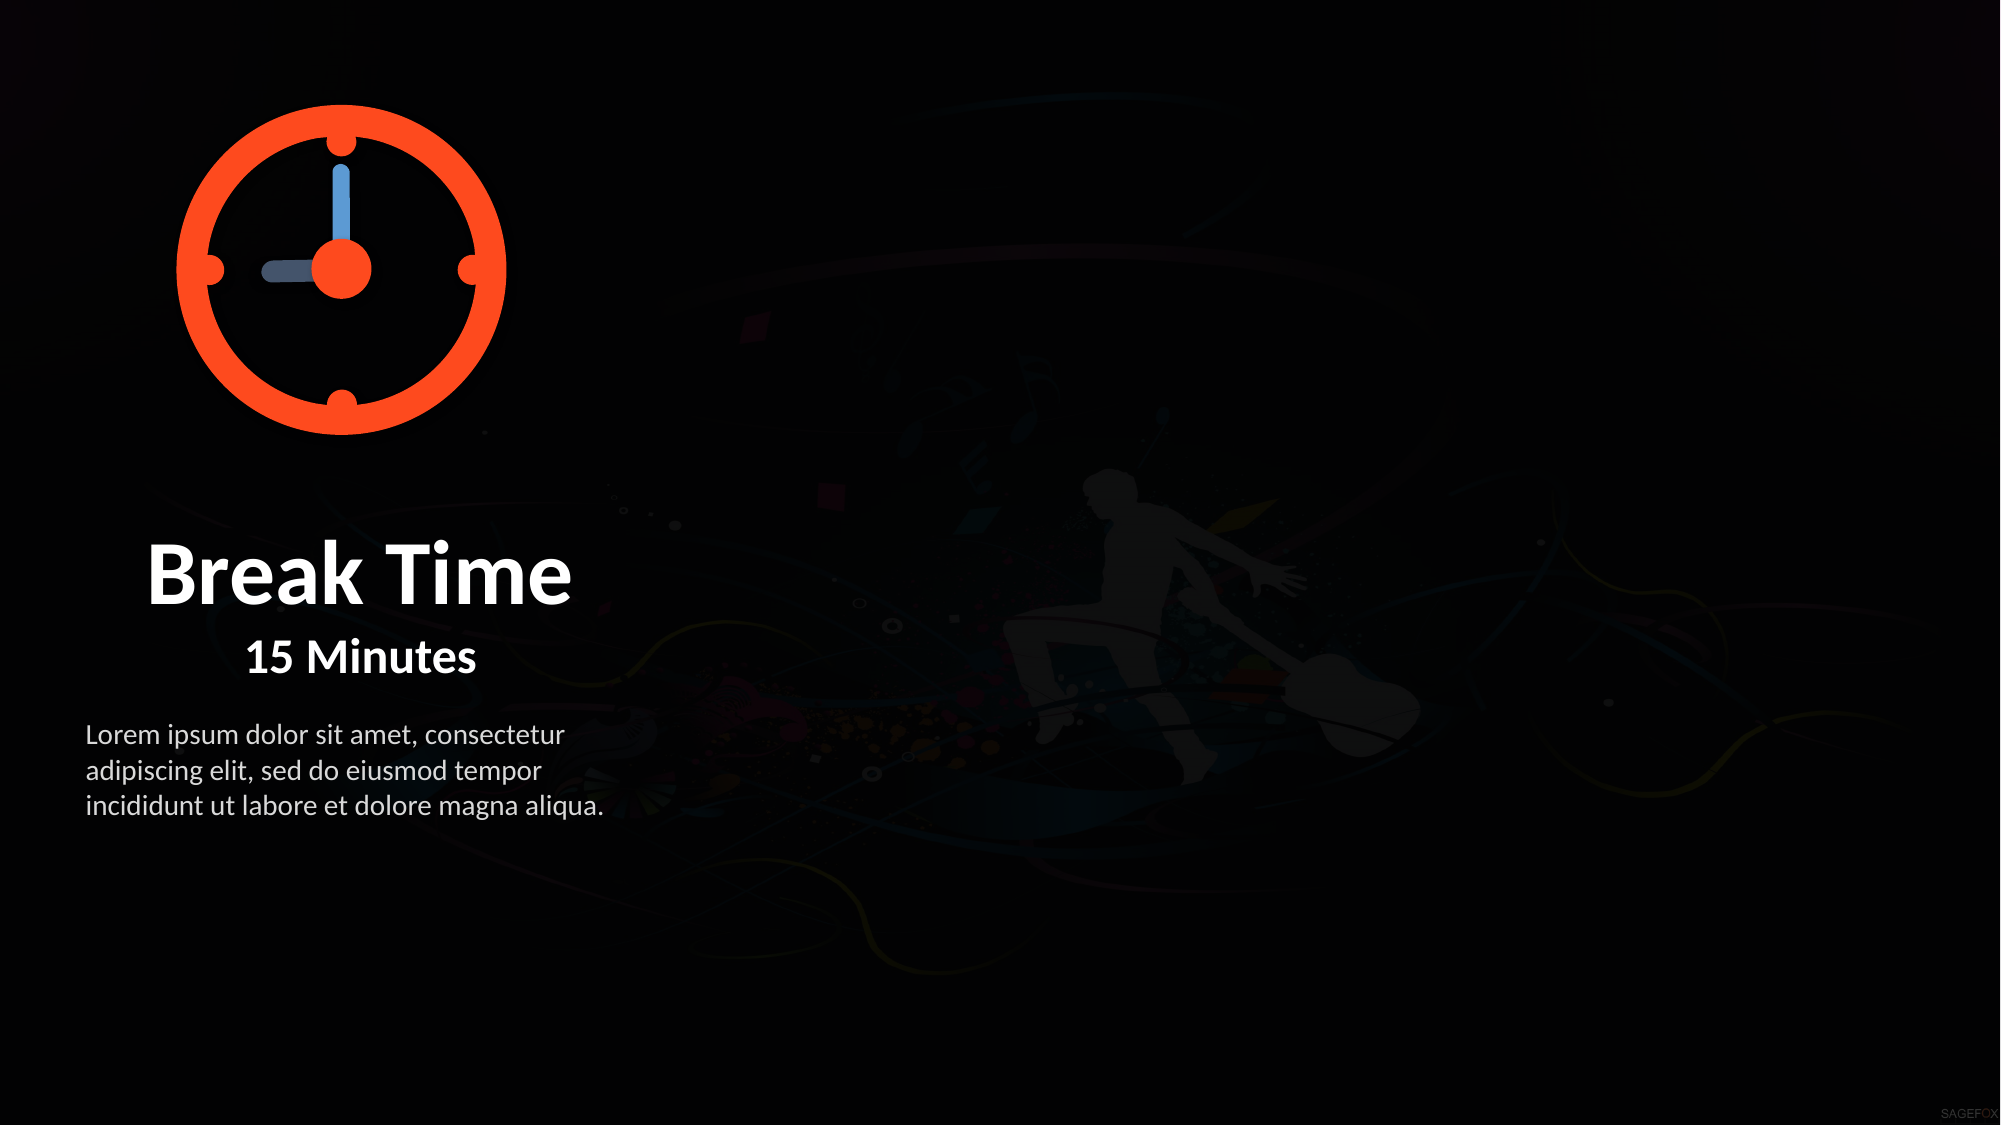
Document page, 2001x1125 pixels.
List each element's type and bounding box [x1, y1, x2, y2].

text_box [291, 176, 379, 237]
text_box [291, 291, 379, 373]
text_box [175, 103, 508, 436]
text_box [0, 0, 2000, 1125]
text_box [262, 237, 431, 291]
text_box [70, 505, 641, 830]
